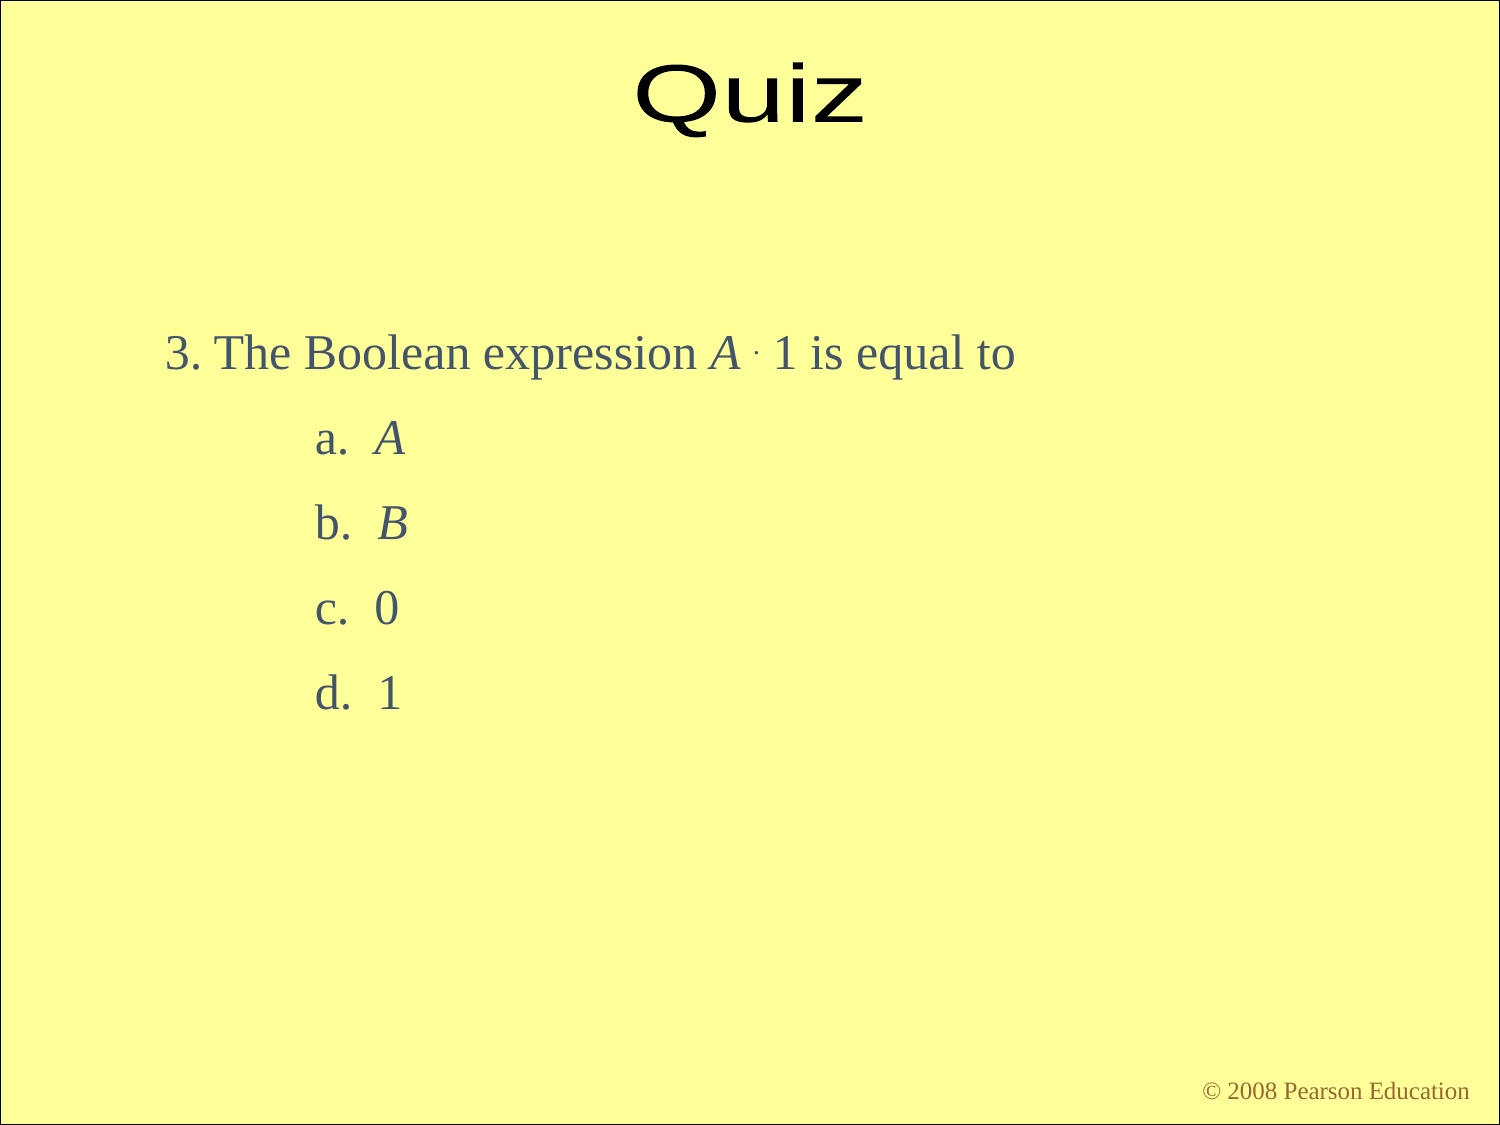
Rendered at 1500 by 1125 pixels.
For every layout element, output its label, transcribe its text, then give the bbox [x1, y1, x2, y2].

text_box © 2008 Pearson Education [1187, 1067, 1500, 1113]
text_box 3. The Boolean expression A . 1 is equal to a. A b. B c. 0 d. 1 [150, 312, 1375, 728]
text_box [0, 0, 1500, 1125]
